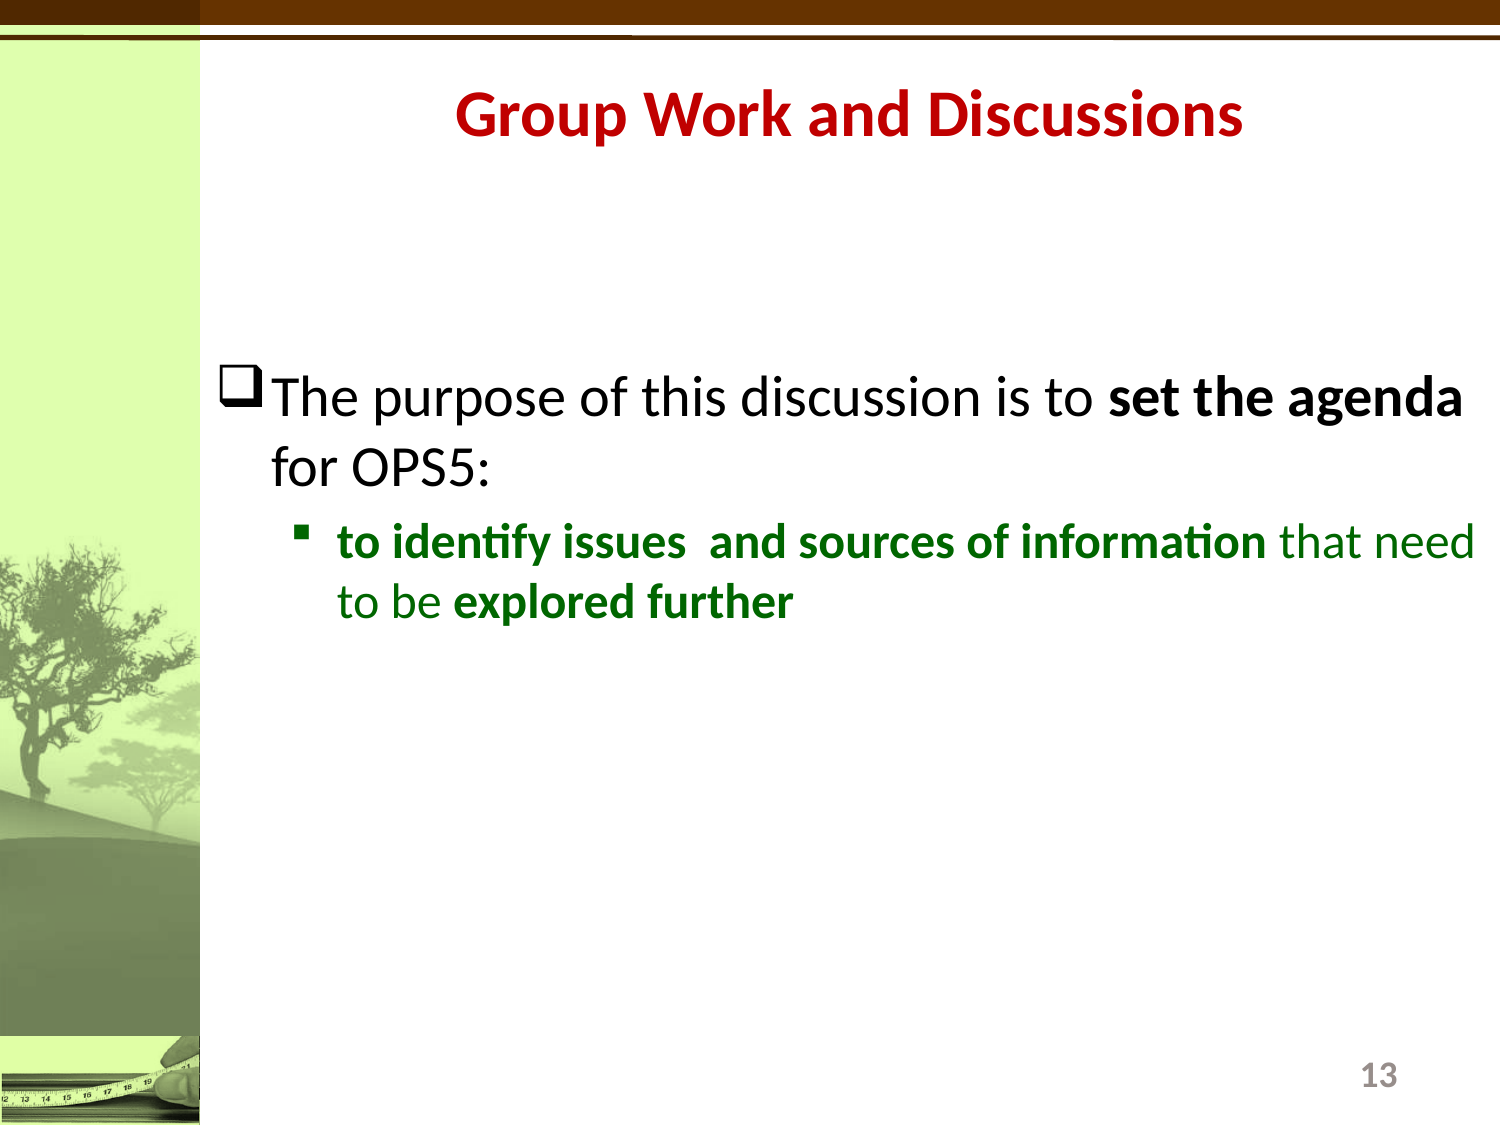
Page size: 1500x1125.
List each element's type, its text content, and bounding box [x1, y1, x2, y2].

picture [0, 1036, 200, 1125]
list The purpose of this discussion is to set the agenda for OPS5: to identify issues and sources of information that need to be explored further [199, 187, 1500, 1006]
slide_number 13 [1074, 1042, 1413, 1103]
title Group Work and Discussions [199, 44, 1500, 176]
